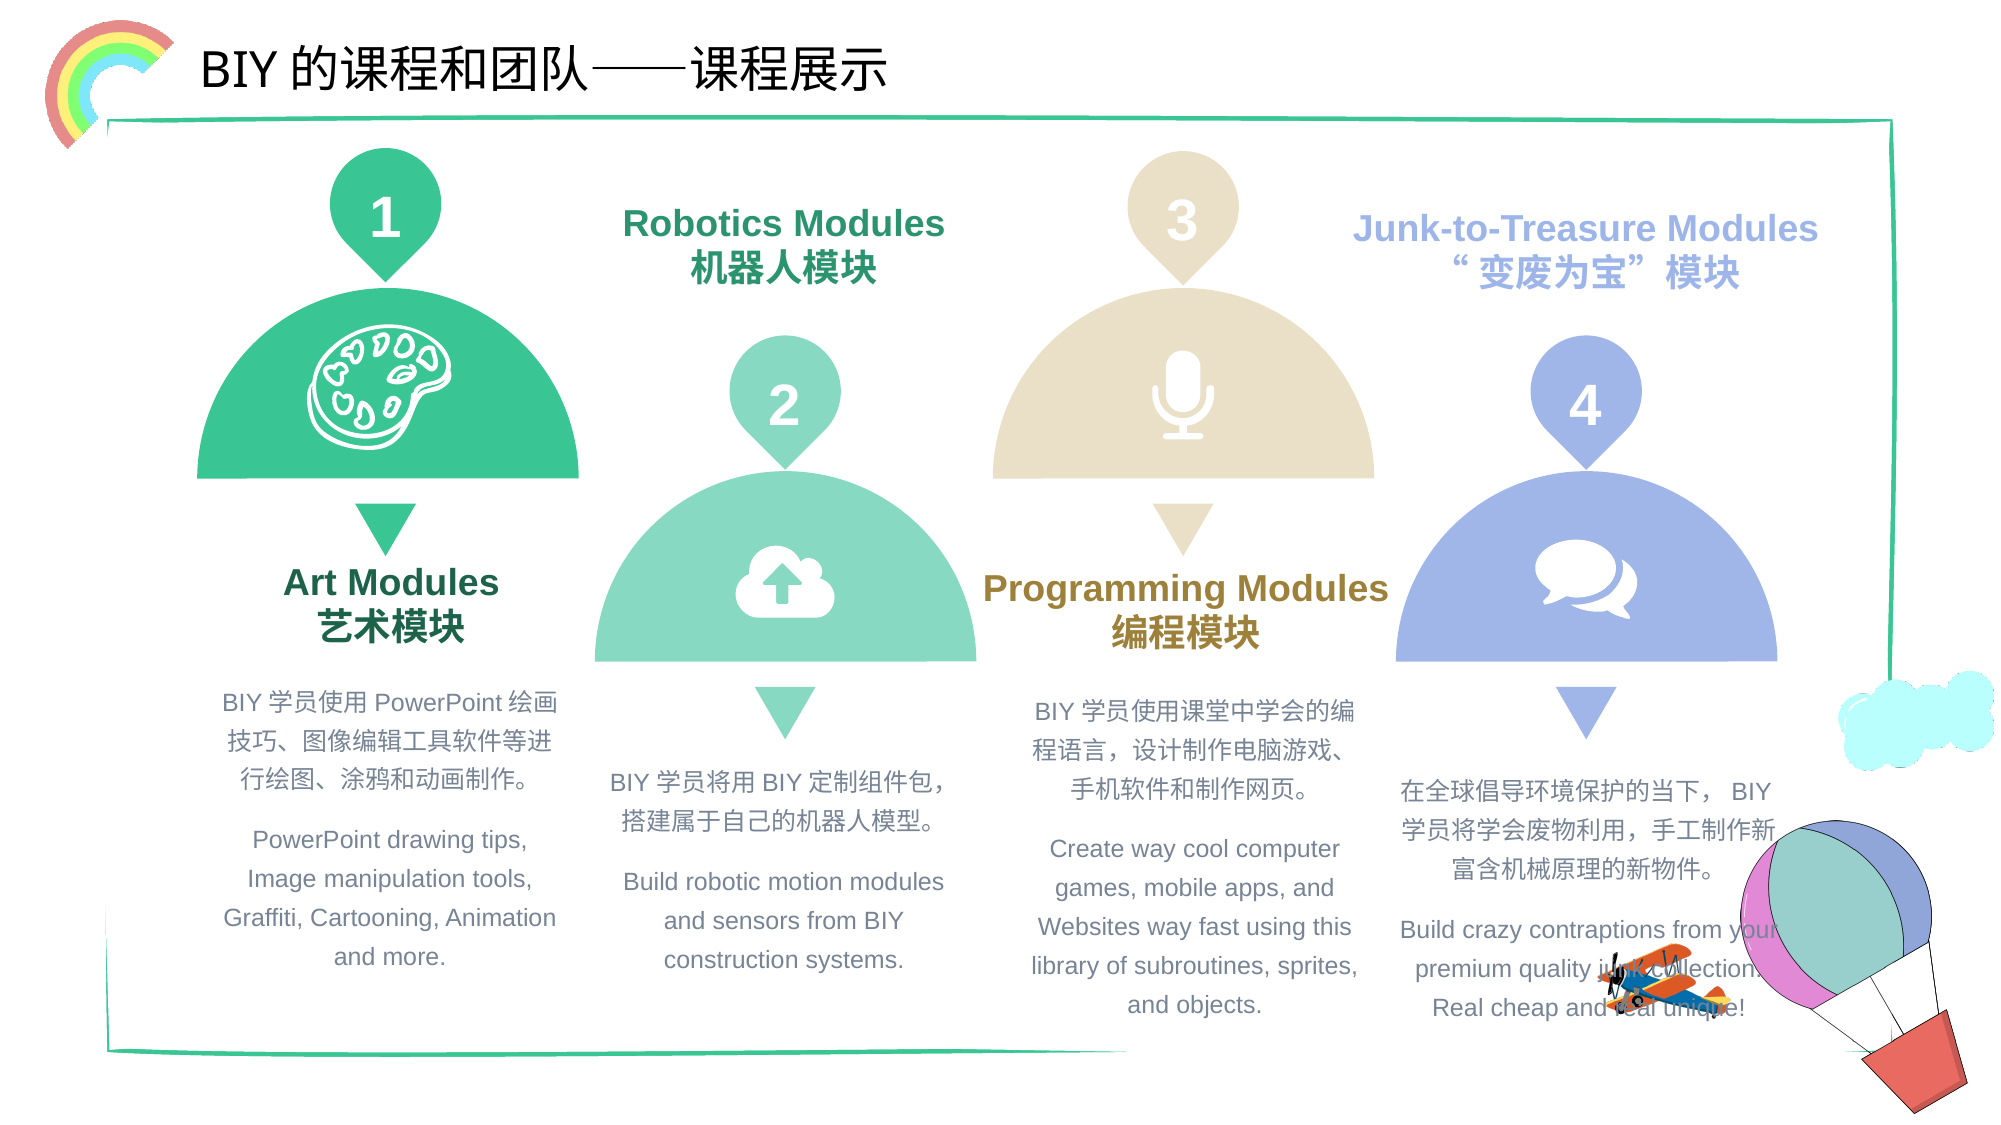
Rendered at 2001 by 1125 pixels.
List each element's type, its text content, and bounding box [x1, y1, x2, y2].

text_box [1152, 385, 1215, 440]
picture [45, 20, 174, 149]
picture [1838, 670, 1994, 771]
text_box 在全球倡导环境保护的当下，BIY学员将学会废物利用，手工制作新富含机械原理的新物件。 Build crazy contraptions from your premium quality junk collection. Real cheap and real unique! [1391, 766, 1788, 1022]
text_box Art Modules 艺术模块 [268, 550, 515, 656]
text_box [991, 286, 1376, 480]
text_box [353, 502, 418, 550]
text_box BIY的课程和团队——课程展示 [185, 30, 929, 106]
picture [1740, 820, 1968, 1114]
text_box BIY学员使用PowerPoint绘画技巧、图像编辑工具软件等进行绘图、涂鸦和动画制作。 PowerPoint drawing tips, Image manipulation tools, Graffiti, Cartooning, Animation and more. [218, 677, 563, 971]
text_box [1394, 470, 1779, 663]
text_box [735, 545, 835, 618]
text_box [1535, 539, 1616, 605]
text_box [196, 286, 580, 480]
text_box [303, 314, 454, 451]
text_box BIY学员使用课堂中学会的编程语言，设计制作电脑游戏、手机软件和制作网页。 Create way cool computer games, mobile apps, and Websites way fast using this library of subroutines, sprites, and objects. [1023, 686, 1368, 1019]
text_box Junk-to-Treasure Modules “变废为宝”模块 [1338, 196, 1835, 301]
text_box [1165, 350, 1201, 413]
text_box [1570, 559, 1638, 619]
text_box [1127, 151, 1239, 263]
text_box BIY学员将用BIY定制组件包，搭建属于自己的机器人模型。 Build robotic motion modules and sensors from BIY construction systems. [598, 757, 970, 974]
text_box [1530, 335, 1642, 447]
text_box Programming Modules 编程模块 [967, 556, 1405, 662]
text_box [729, 335, 841, 447]
text_box [752, 685, 818, 742]
text_box [1150, 502, 1216, 556]
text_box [329, 148, 442, 260]
text_box [593, 470, 978, 663]
text_box [1553, 685, 1619, 742]
text_box Robotics Modules 机器人模块 [607, 191, 961, 297]
